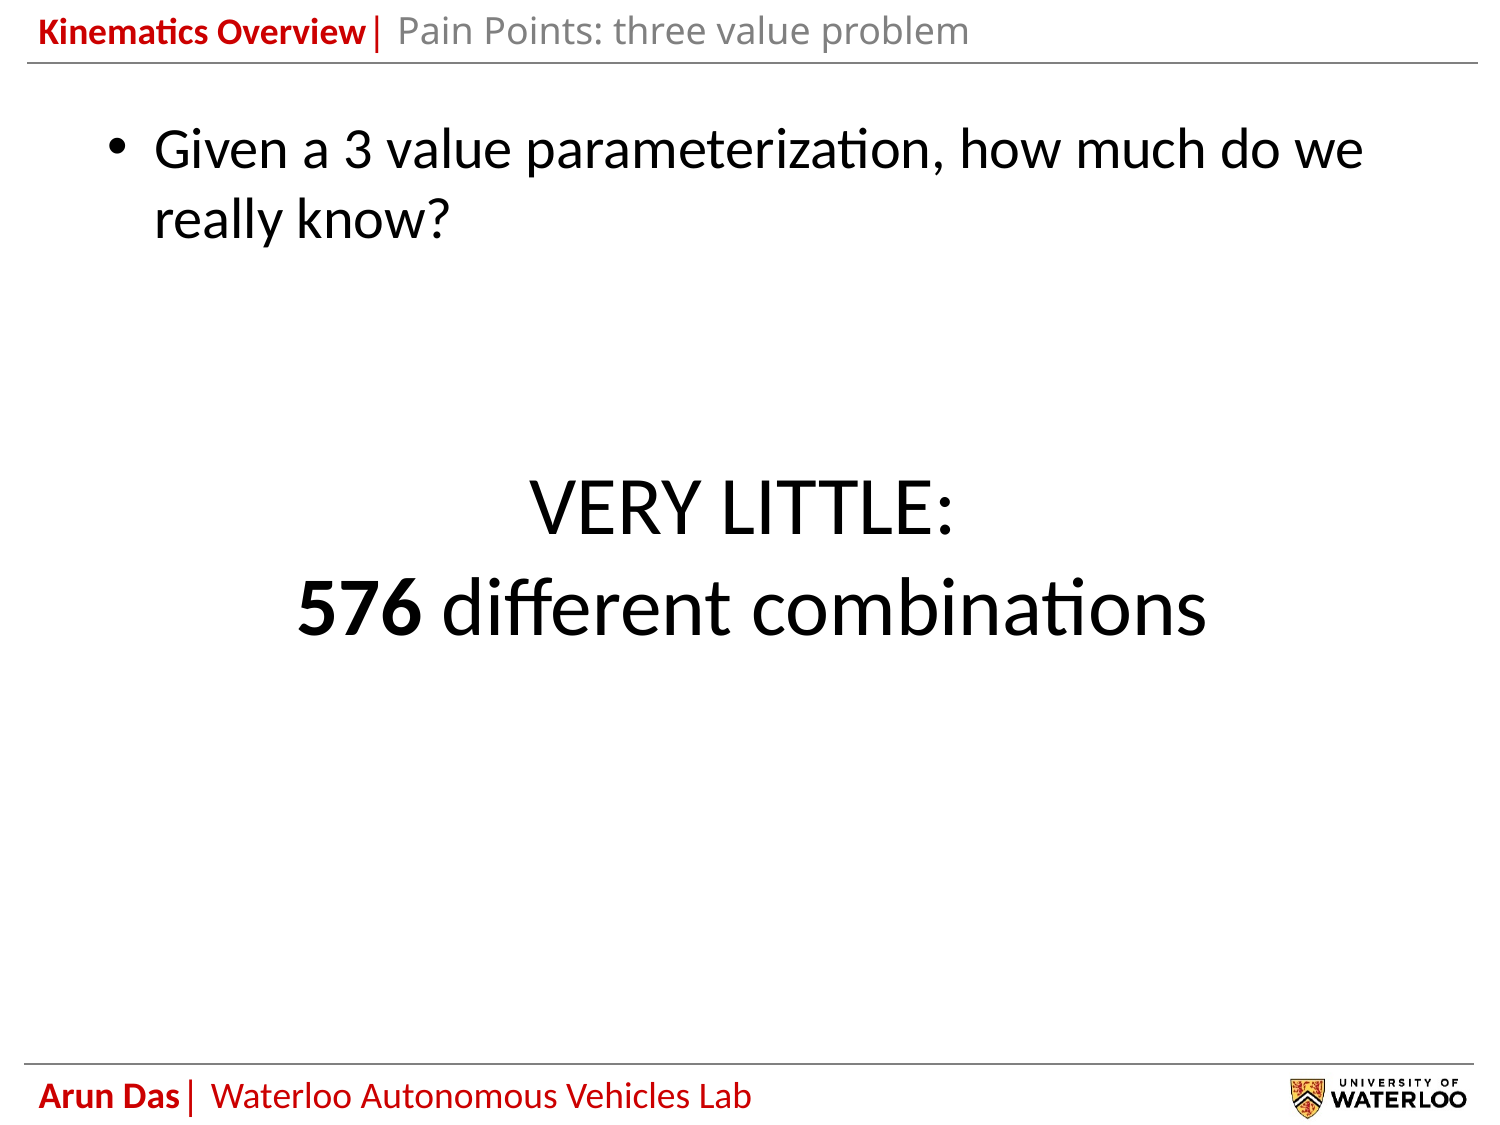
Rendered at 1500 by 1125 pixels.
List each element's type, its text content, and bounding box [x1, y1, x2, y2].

picture [1256, 1065, 1500, 1125]
text_box Given a 3 value parameterization, how much do we really know? [92, 102, 1452, 258]
text_box Kinematics Overview| Pain Points: three value problem [23, 0, 1460, 60]
text_box VERY LITTLE: 576 different combinations [281, 444, 1224, 659]
text_box Arun Das| Waterloo Autonomous Vehicles Lab [23, 1064, 1256, 1124]
